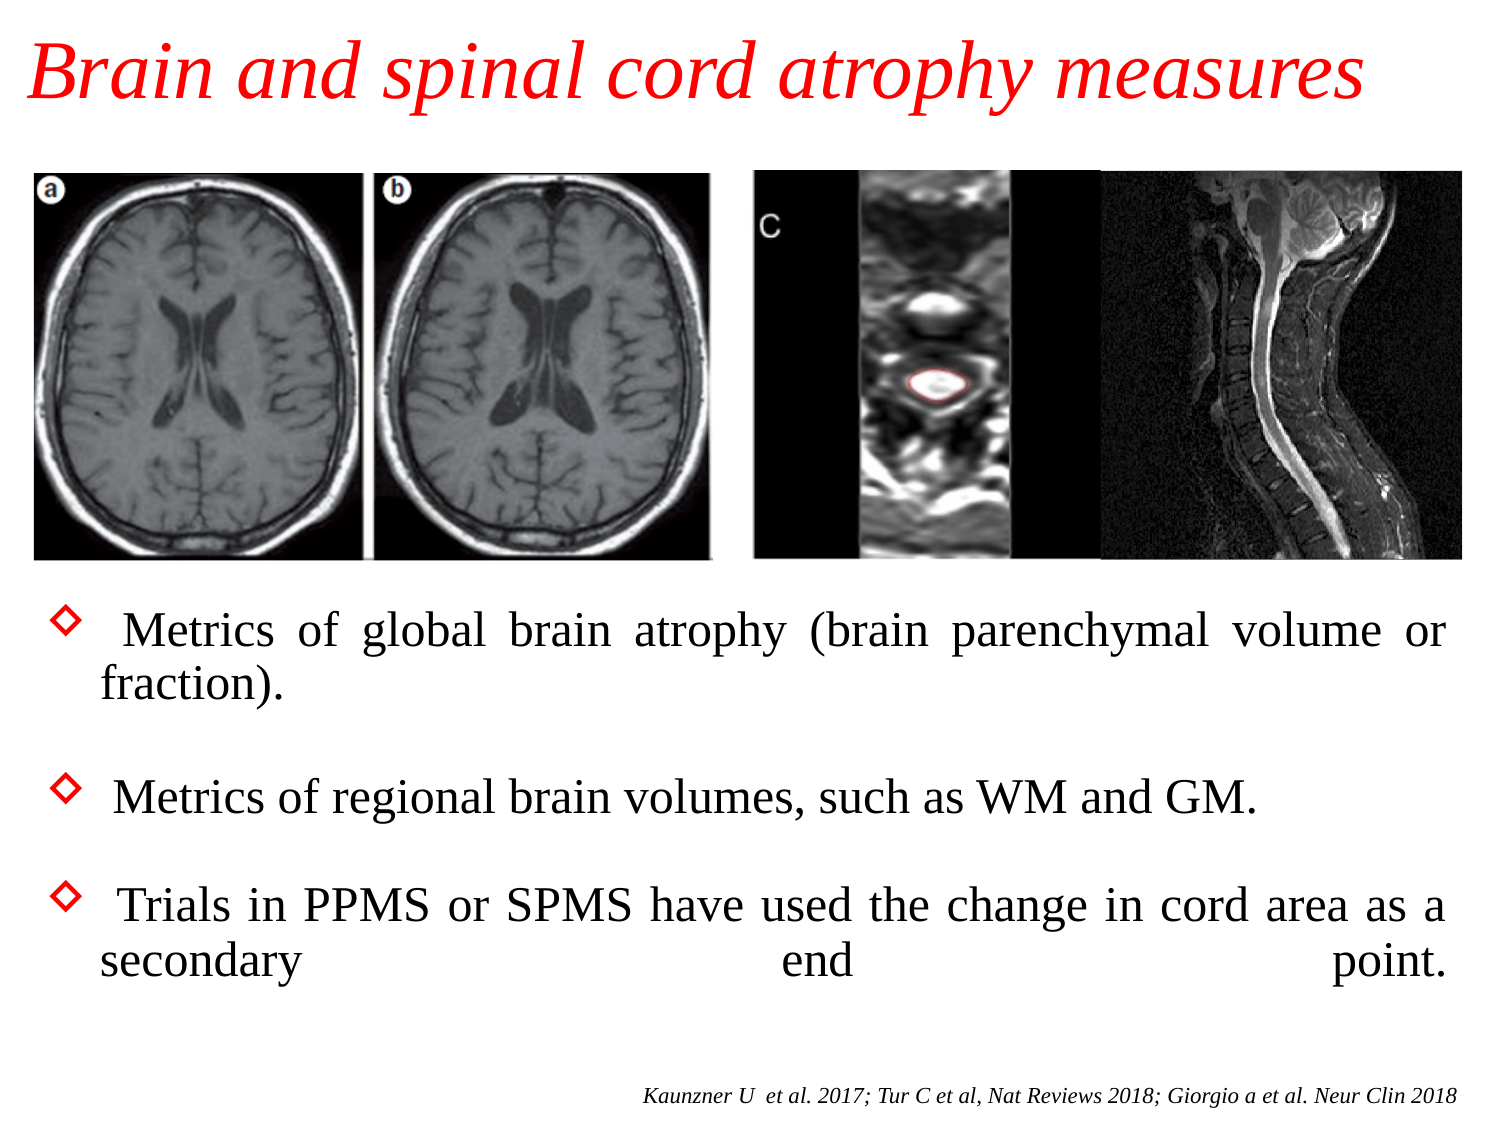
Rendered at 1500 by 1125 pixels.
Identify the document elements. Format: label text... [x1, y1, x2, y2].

picture [28, 173, 714, 561]
picture [746, 170, 1463, 561]
text_box Kaunzner U et al. 2017; Tur C et al, Nat Reviews 2018; Giorgio a et al. Neur Clin 2018 [628, 1072, 1486, 1116]
text_box Brain and spinal cord atrophy measures [26, 72, 1500, 215]
text_box Metrics of global brain atrophy (brain parenchymal volume or fraction). Metrics of regional brain volumes, such as WM and GM. Trials in PPMS or SPMS have used the change in cord area as a secondary end point. [28, 595, 1463, 1049]
